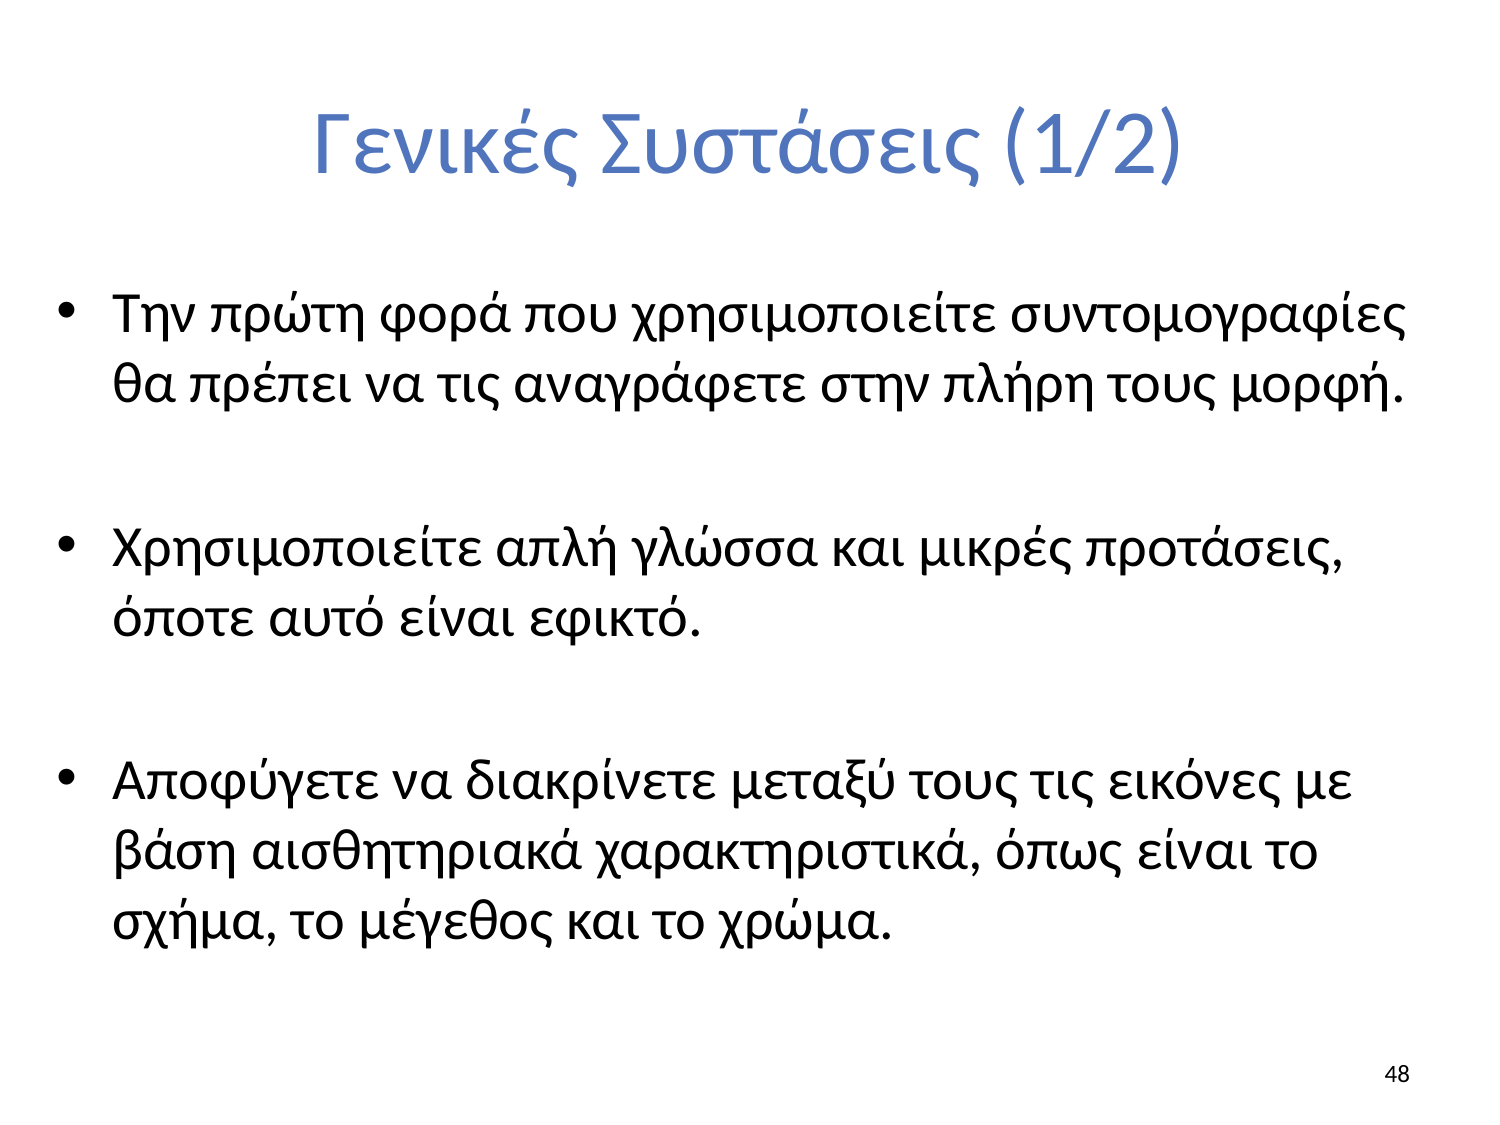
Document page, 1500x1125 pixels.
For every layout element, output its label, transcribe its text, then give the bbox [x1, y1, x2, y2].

slide_number 48 [1074, 1042, 1425, 1103]
title Γενικές Συστάσεις (1/2) [75, 42, 1425, 231]
list Την πρώτη φορά που χρησιμοποιείτε συντομογραφίες θα πρέπει να τις αναγράφετε στην πλήρη τους μορφή. Χρησιμοποιείτε απλή γλώσσα και μικρές προτάσεις, όποτε αυτό είναι εφικτό. Αποφύγετε να διακρίνετε μεταξύ τους τις εικόνες με βάση αισθητηριακά χαρακτηριστικά, όπως είναι το σχήμα, το μέγεθος και το χρώμα. [41, 267, 1459, 1125]
